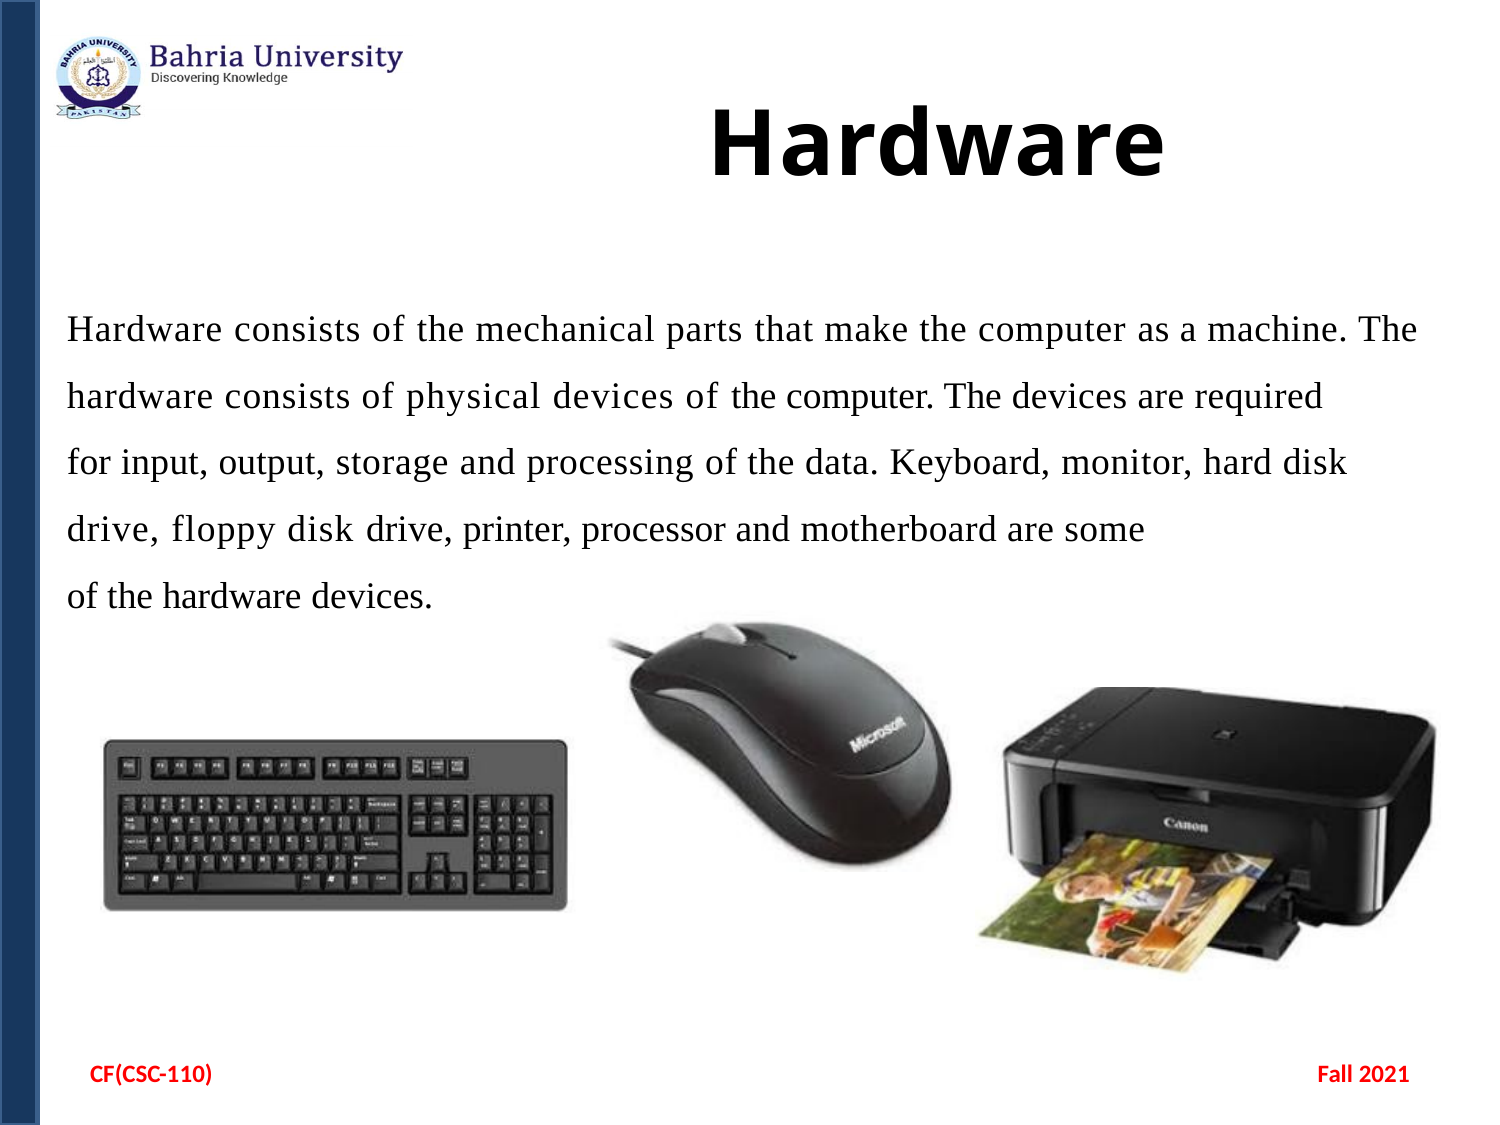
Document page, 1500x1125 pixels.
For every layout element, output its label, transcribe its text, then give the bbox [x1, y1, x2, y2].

text_box Hardware consists of the mechanical parts that make the computer as a machine. The hardware consists of physical devices of the computer. The devices are required for input, output, storage and processing of the data. Keyboard, monitor, hard disk drive, floppy disk drive, printer, processor and motherboard are some of the hardware devices. [50, 275, 1450, 624]
text_box [587, 599, 958, 872]
picture [50, 0, 413, 147]
text_box [975, 687, 1441, 982]
slide_number Fall 2021 [1074, 1042, 1425, 1103]
text_box [99, 725, 582, 932]
slide_number CF(CSC-110) [75, 1042, 425, 1103]
title Hardware [450, 45, 1425, 233]
